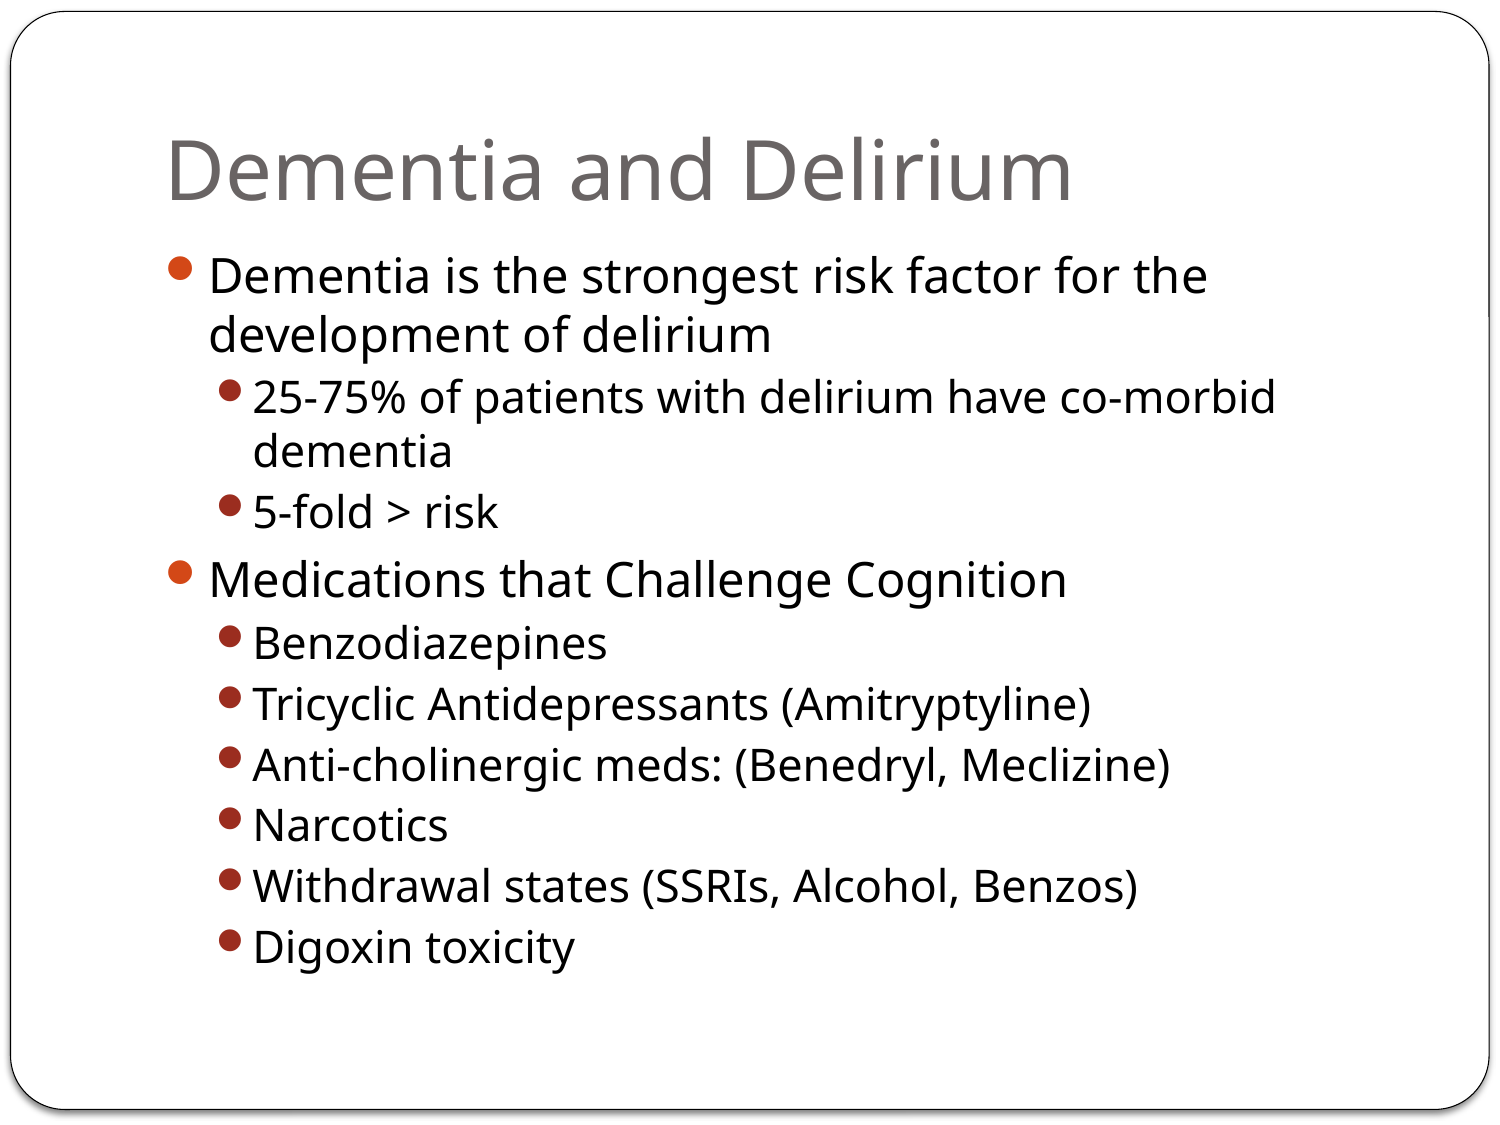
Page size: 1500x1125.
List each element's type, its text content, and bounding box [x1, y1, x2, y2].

list Dementia is the strongest risk factor for the development of delirium 25-75% of patients with delirium have co-morbid dementia 5-fold > risk Medications that Challenge Cognition Benzodiazepines Tricyclic Antidepressants (Amitryptyline) Anti-cholinergic meds: (Benedryl, Meclizine) Narcotics Withdrawal states (SSRIs, Alcohol, Benzos) Digoxin toxicity [150, 237, 1425, 988]
title Dementia and Delirium [150, 45, 1425, 233]
